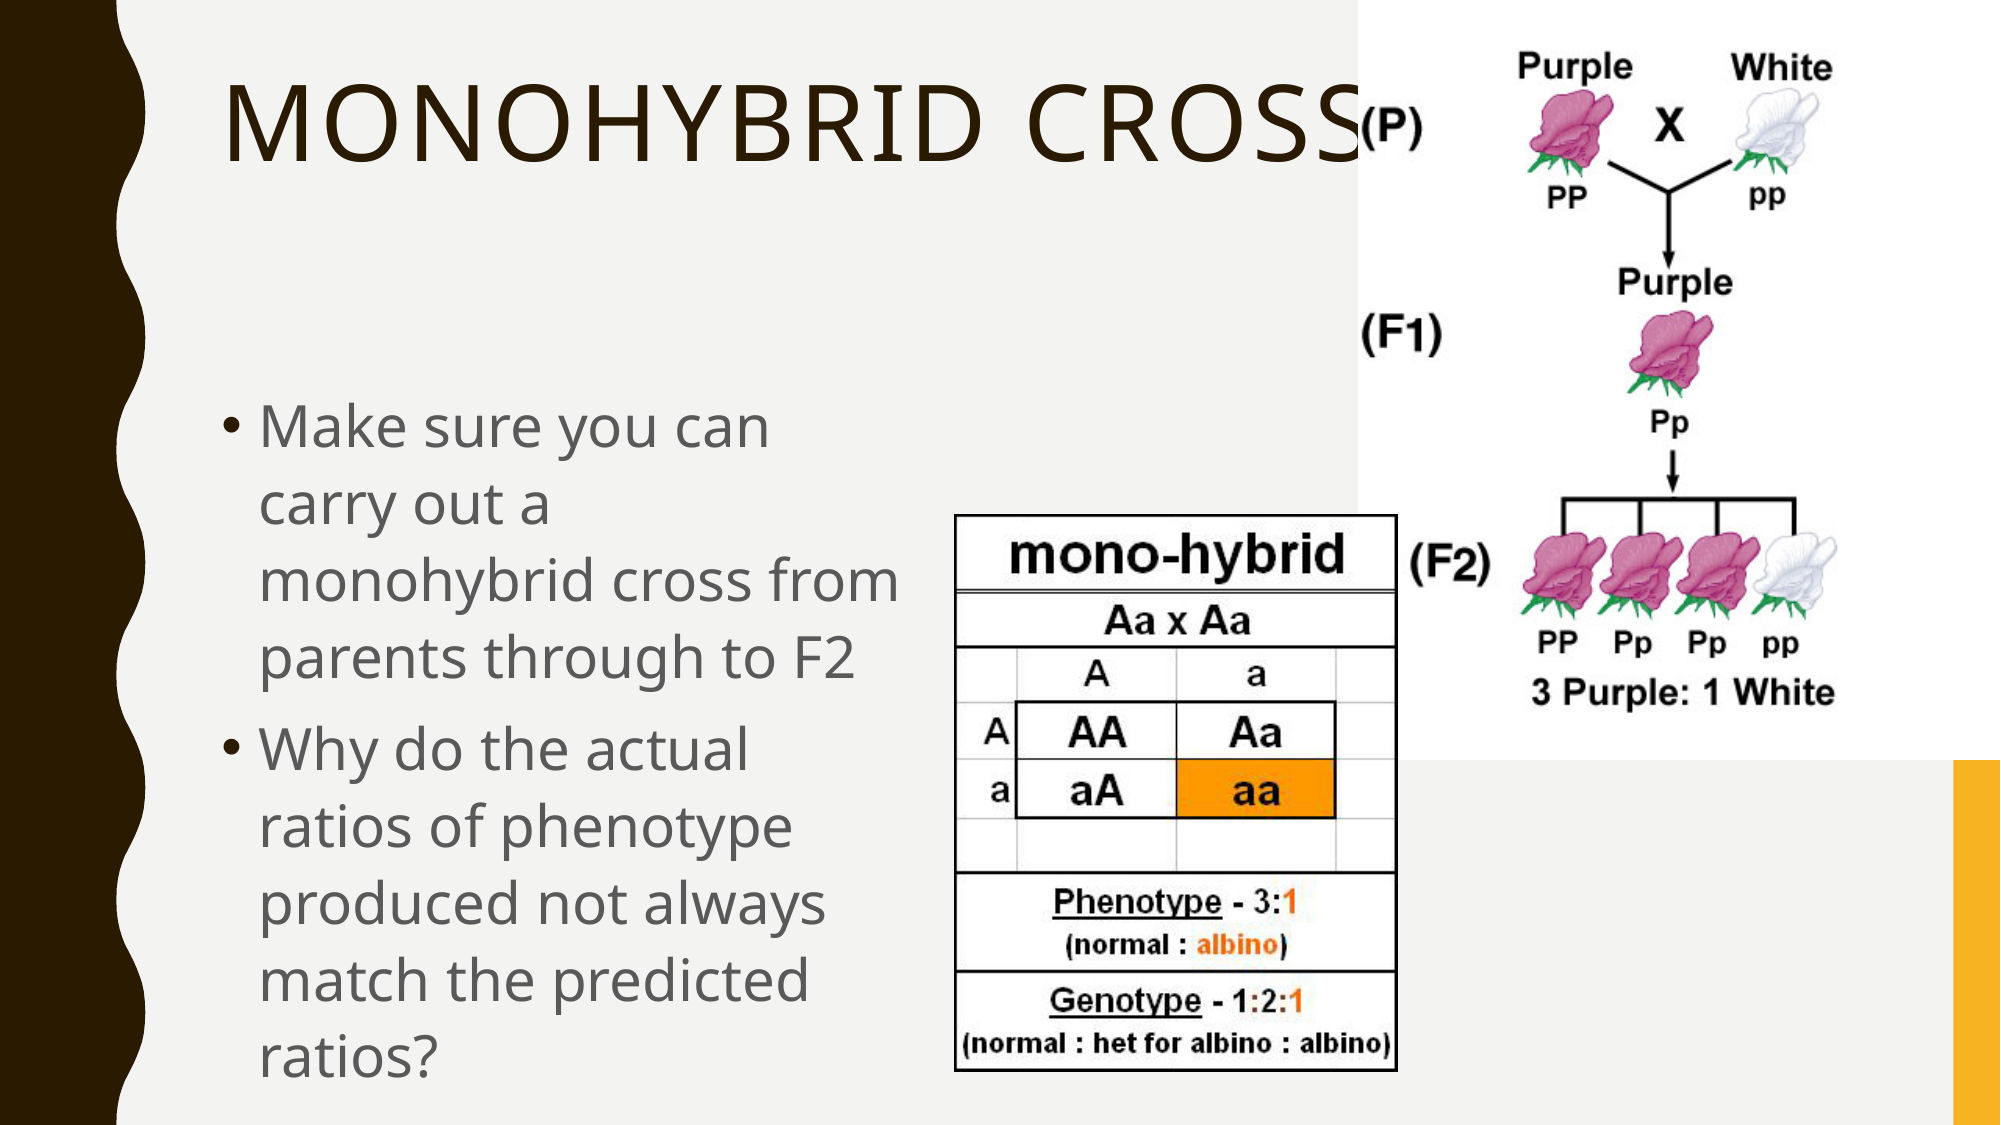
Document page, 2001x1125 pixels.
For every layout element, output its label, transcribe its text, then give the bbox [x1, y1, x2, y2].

title Monohybrid cross [205, 62, 1358, 308]
picture [954, 0, 2000, 1072]
list Make sure you can carry out a monohybrid cross from parents through to F2 Why do the actual ratios of phenotype produced not always match the predicted ratios? [206, 375, 918, 969]
